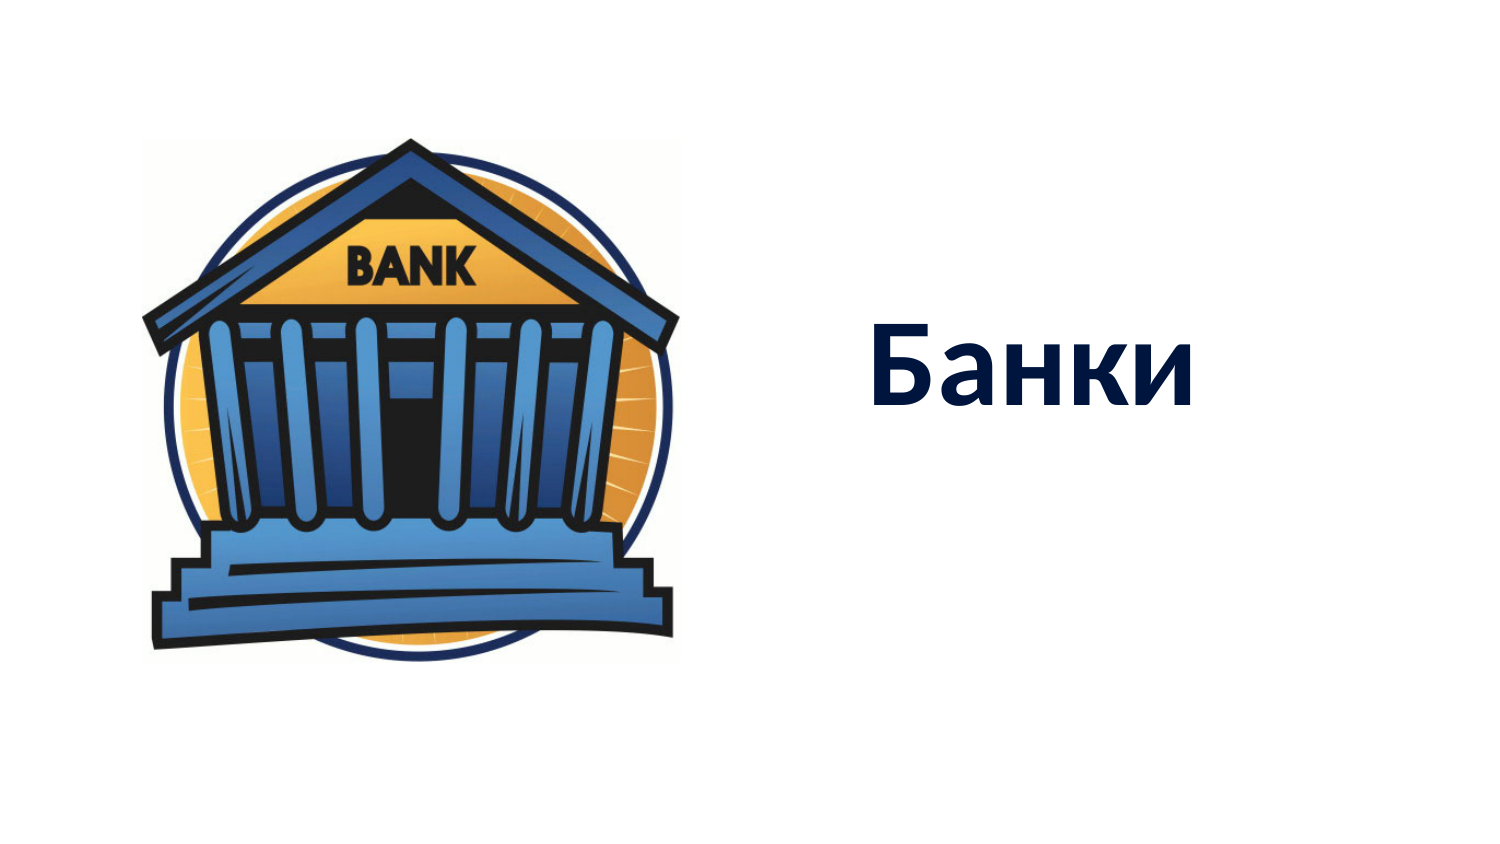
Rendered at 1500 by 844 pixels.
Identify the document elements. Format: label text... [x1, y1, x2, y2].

picture [140, 138, 682, 664]
title Банки [714, 264, 1353, 446]
